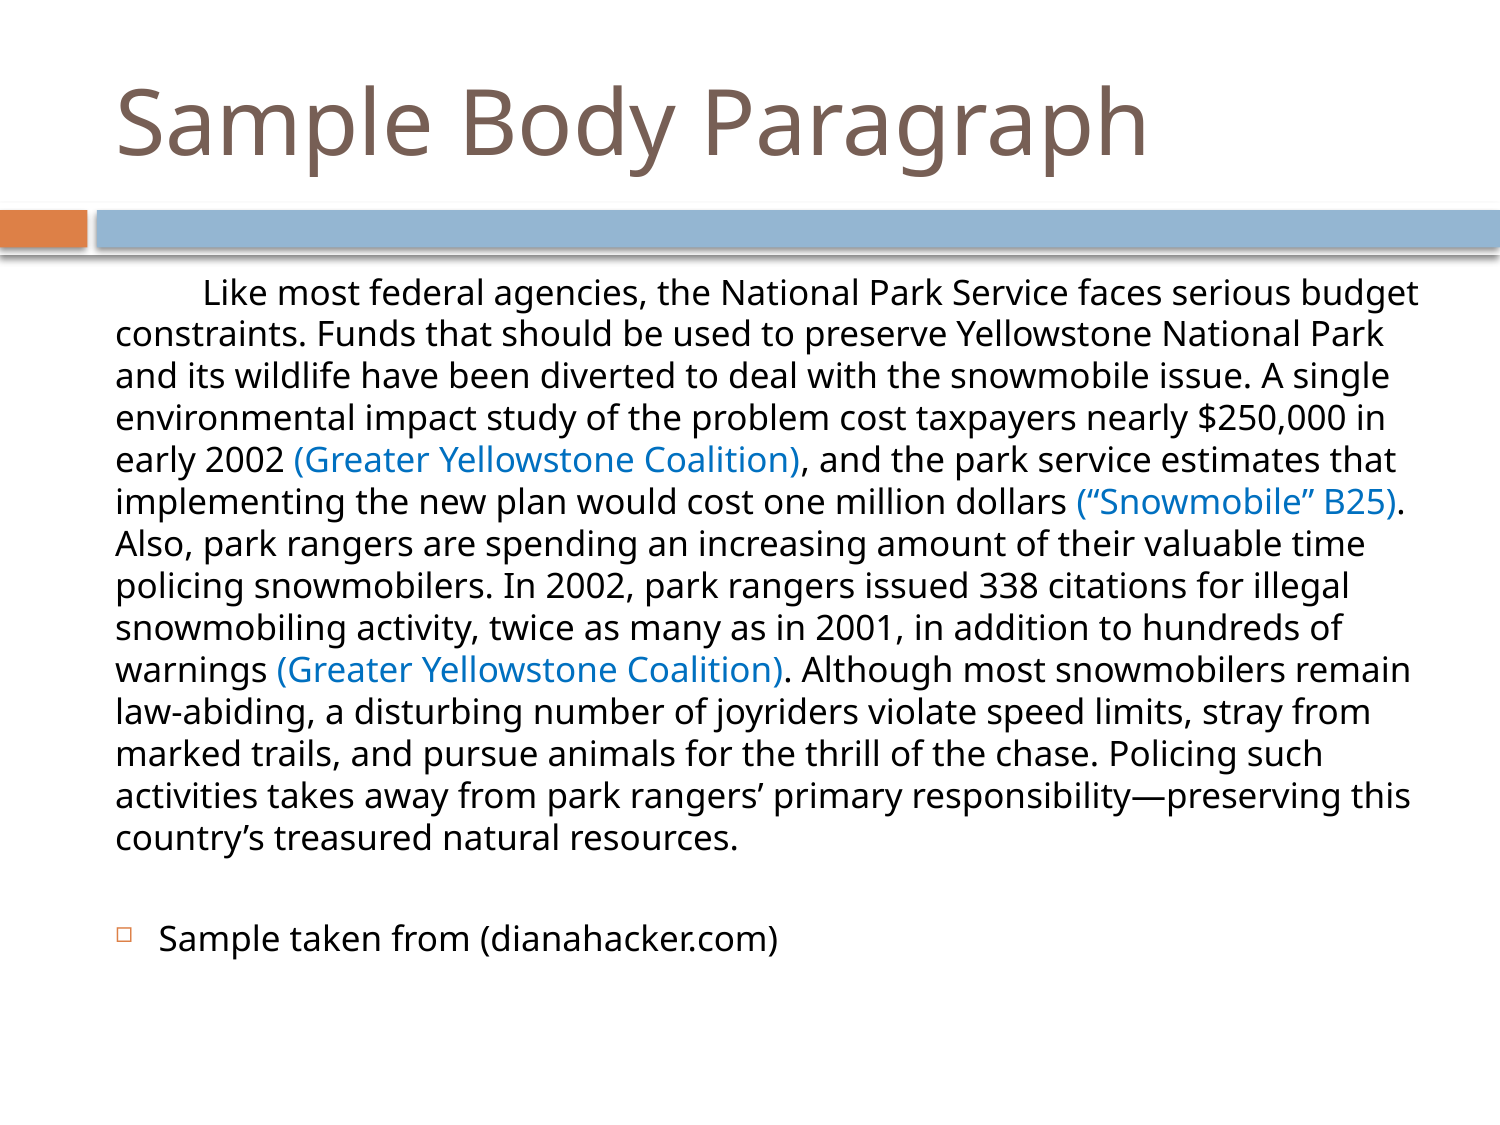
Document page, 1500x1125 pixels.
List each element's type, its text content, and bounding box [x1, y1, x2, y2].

list Like most federal agencies, the National Park Service faces serious budget constraints. Funds that should be used to preserve Yellowstone National Park and its wildlife have been diverted to deal with the snowmobile issue. A single environmental impact study of the problem cost taxpayers nearly $250,000 in early 2002 (Greater Yellowstone Coalition), and the park service estimates that implementing the new plan would cost one million dollars (“Snowmobile” B25). Also, park rangers are spending an increasing amount of their valuable time policing snowmobilers. In 2002, park rangers issued 338 citations for illegal snowmobiling activity, twice as many as in 2001, in addition to hundreds of warnings (Greater Yellowstone Coalition). Although most snowmobilers remain law-abiding, a disturbing number of joyriders violate speed limits, stray from marked trails, and pursue animals for the thrill of the chase. Policing such activities takes away from park rangers’ primary responsibility—preserving this country’s treasured natural resources. Sample taken from (dianahacker.com) [100, 262, 1438, 1000]
title Sample Body Paragraph [100, 37, 1438, 200]
